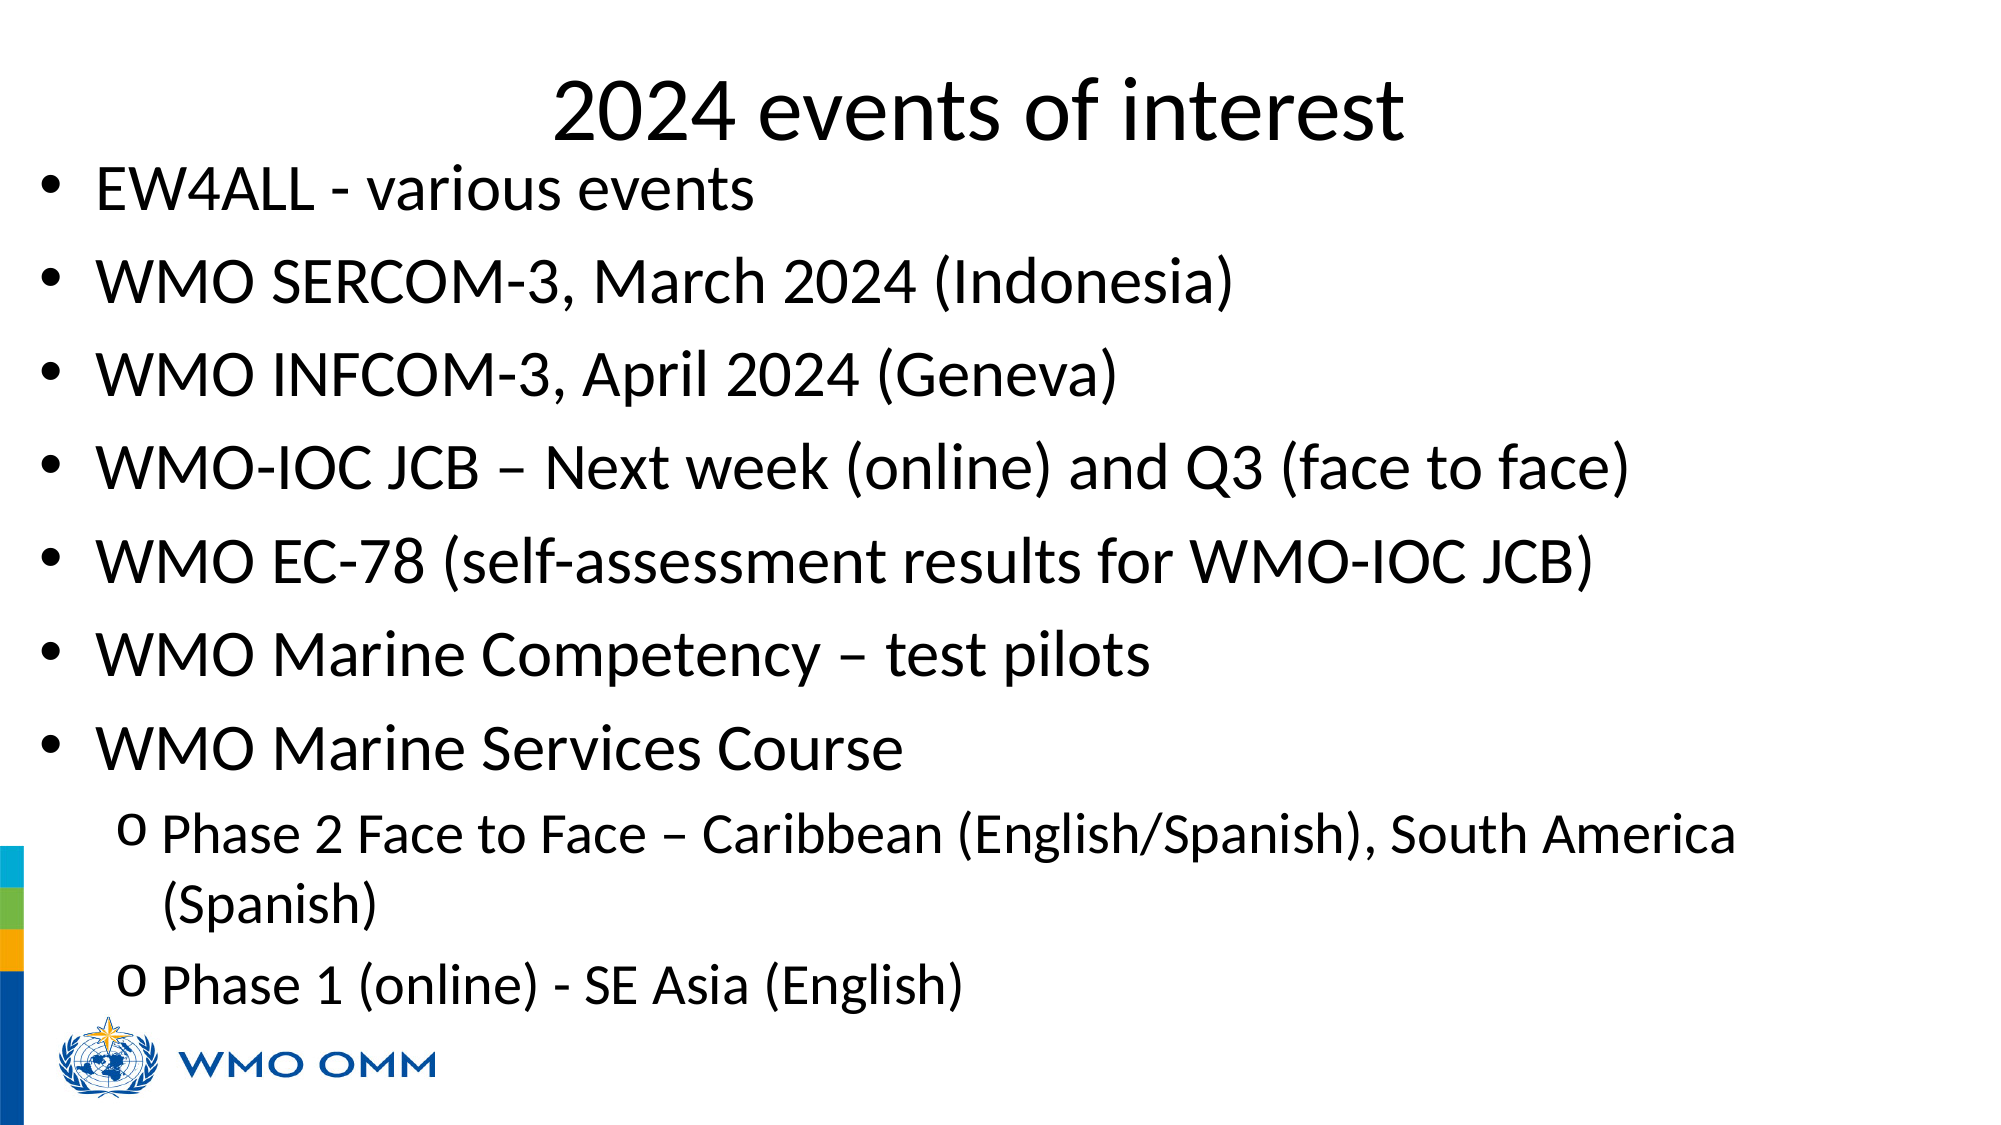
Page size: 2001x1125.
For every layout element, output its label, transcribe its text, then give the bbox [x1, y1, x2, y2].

text_box EW4ALL - various events WMO SERCOM-3, March 2024 (Indonesia) WMO INFCOM-3, April 2024 (Geneva) WMO-IOC JCB – Next week (online) and Q3 (face to face) WMO EC-78 (self-assessment results for WMO-IOC JCB) WMO Marine Competency – test pilots WMO Marine Services Course Phase 2 Face to Face – Caribbean (English/Spanish), South America (Spanish) Phase 1 (online) - SE Asia (English) [24, 0, 1929, 840]
picture [0, 845, 435, 1125]
